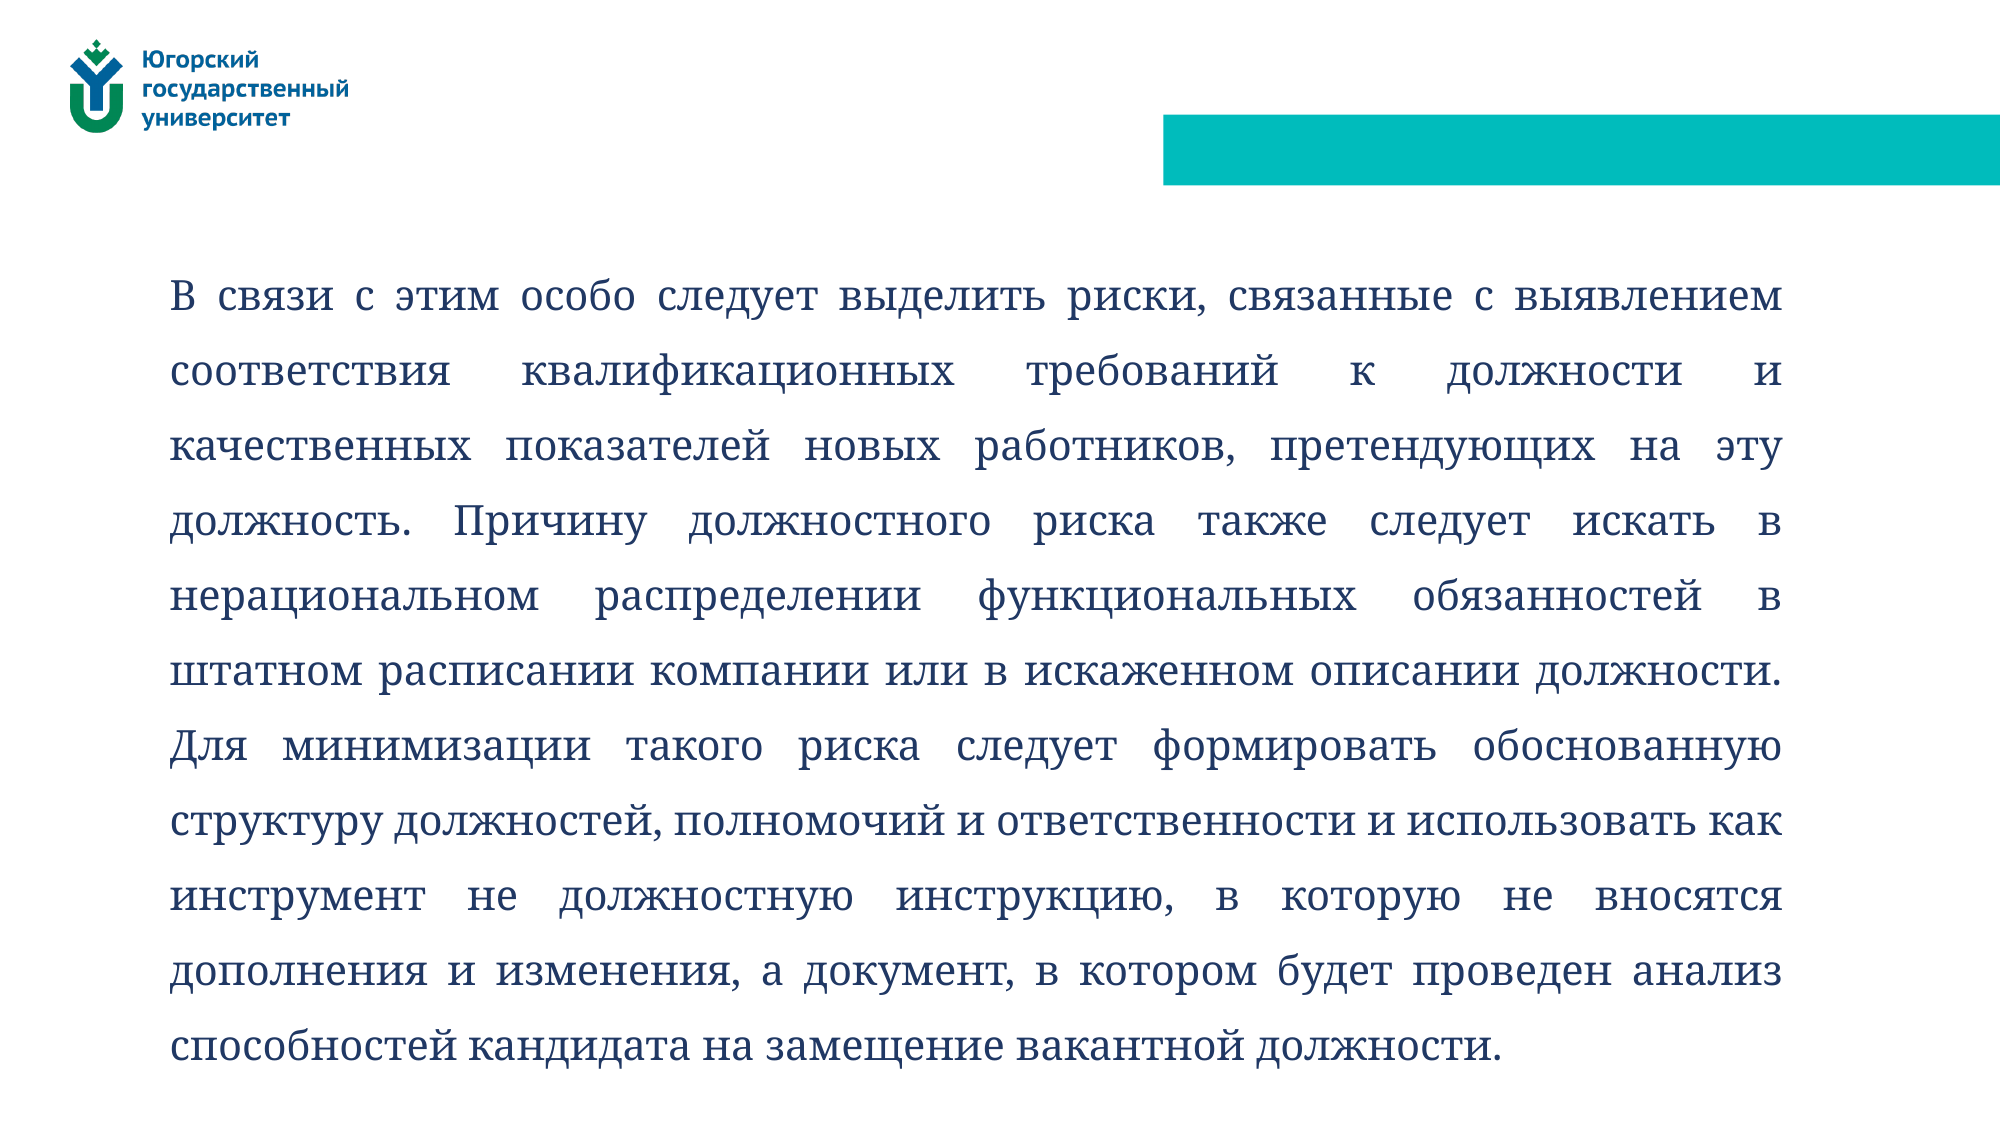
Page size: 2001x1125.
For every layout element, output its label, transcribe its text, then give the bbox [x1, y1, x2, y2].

text_box В связи с этим особо следует выделить риски, связанные с выявлением соответствия квалификационных требований к должности и качественных показателей новых работников, претендующих на эту должность. Причину должностного риска также следует искать в нерациональном распределении функциональных обязанностей в штатном расписании компании или в искаженном описании должности. Для минимизации такого риска следует формировать обоснованную структуру должностей, полномочий и ответственности и использовать как инструмент не должностную инструкцию, в которую не вносятся дополнения и изменения, а документ, в котором будет проведен анализ способностей кандидата на замещение вакантной должности. [154, 236, 1798, 1076]
text_box [1162, 114, 2000, 186]
picture [70, 39, 348, 133]
